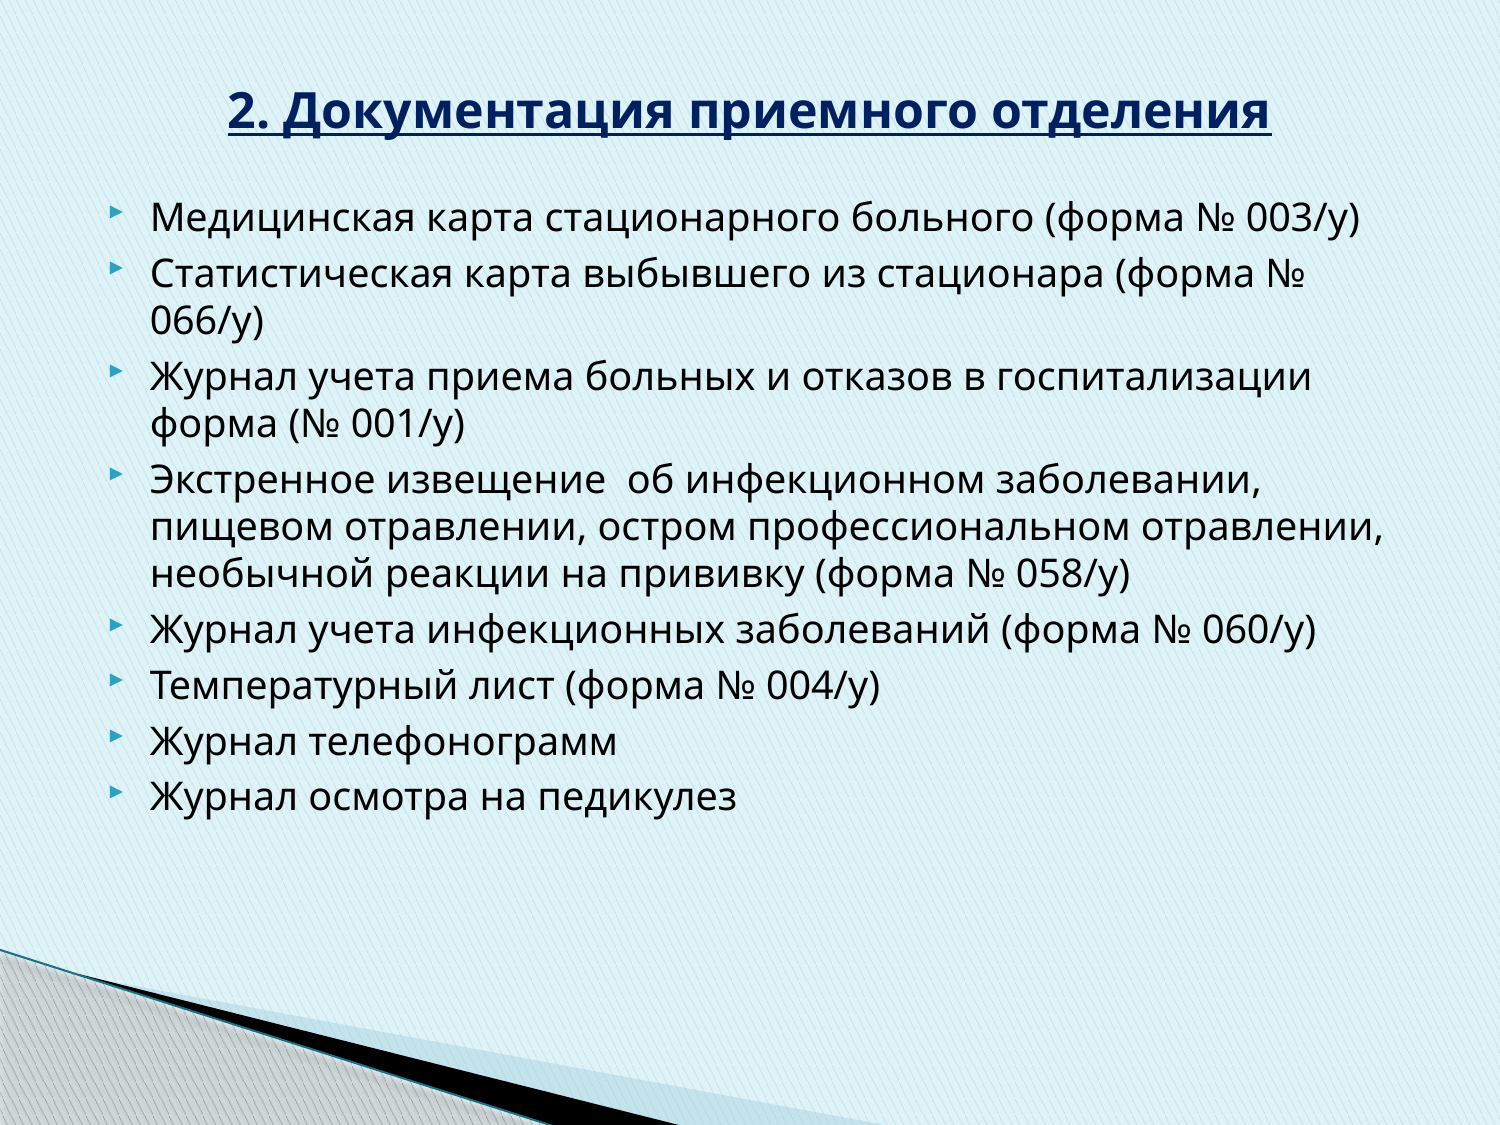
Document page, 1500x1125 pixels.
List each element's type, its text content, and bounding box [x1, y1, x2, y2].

list Медицинская карта стационарного больного (форма № 003/у) Статистическая карта выбывшего из стационара (форма № 066/у) Журнал учета приема больных и отказов в госпитализации форма (№ 001/у) Экстренное извещение об инфекционном заболевании, пищевом отравлении, остром профессиональном отравлении, необычной реакции на прививку (форма № 058/у) Журнал учета инфекционных заболеваний (форма № 060/у) Температурный лист (форма № 004/у) Журнал телефонограмм Журнал осмотра на педикулез [75, 184, 1425, 986]
title 2. Документация приемного отделения [75, 45, 1425, 173]
